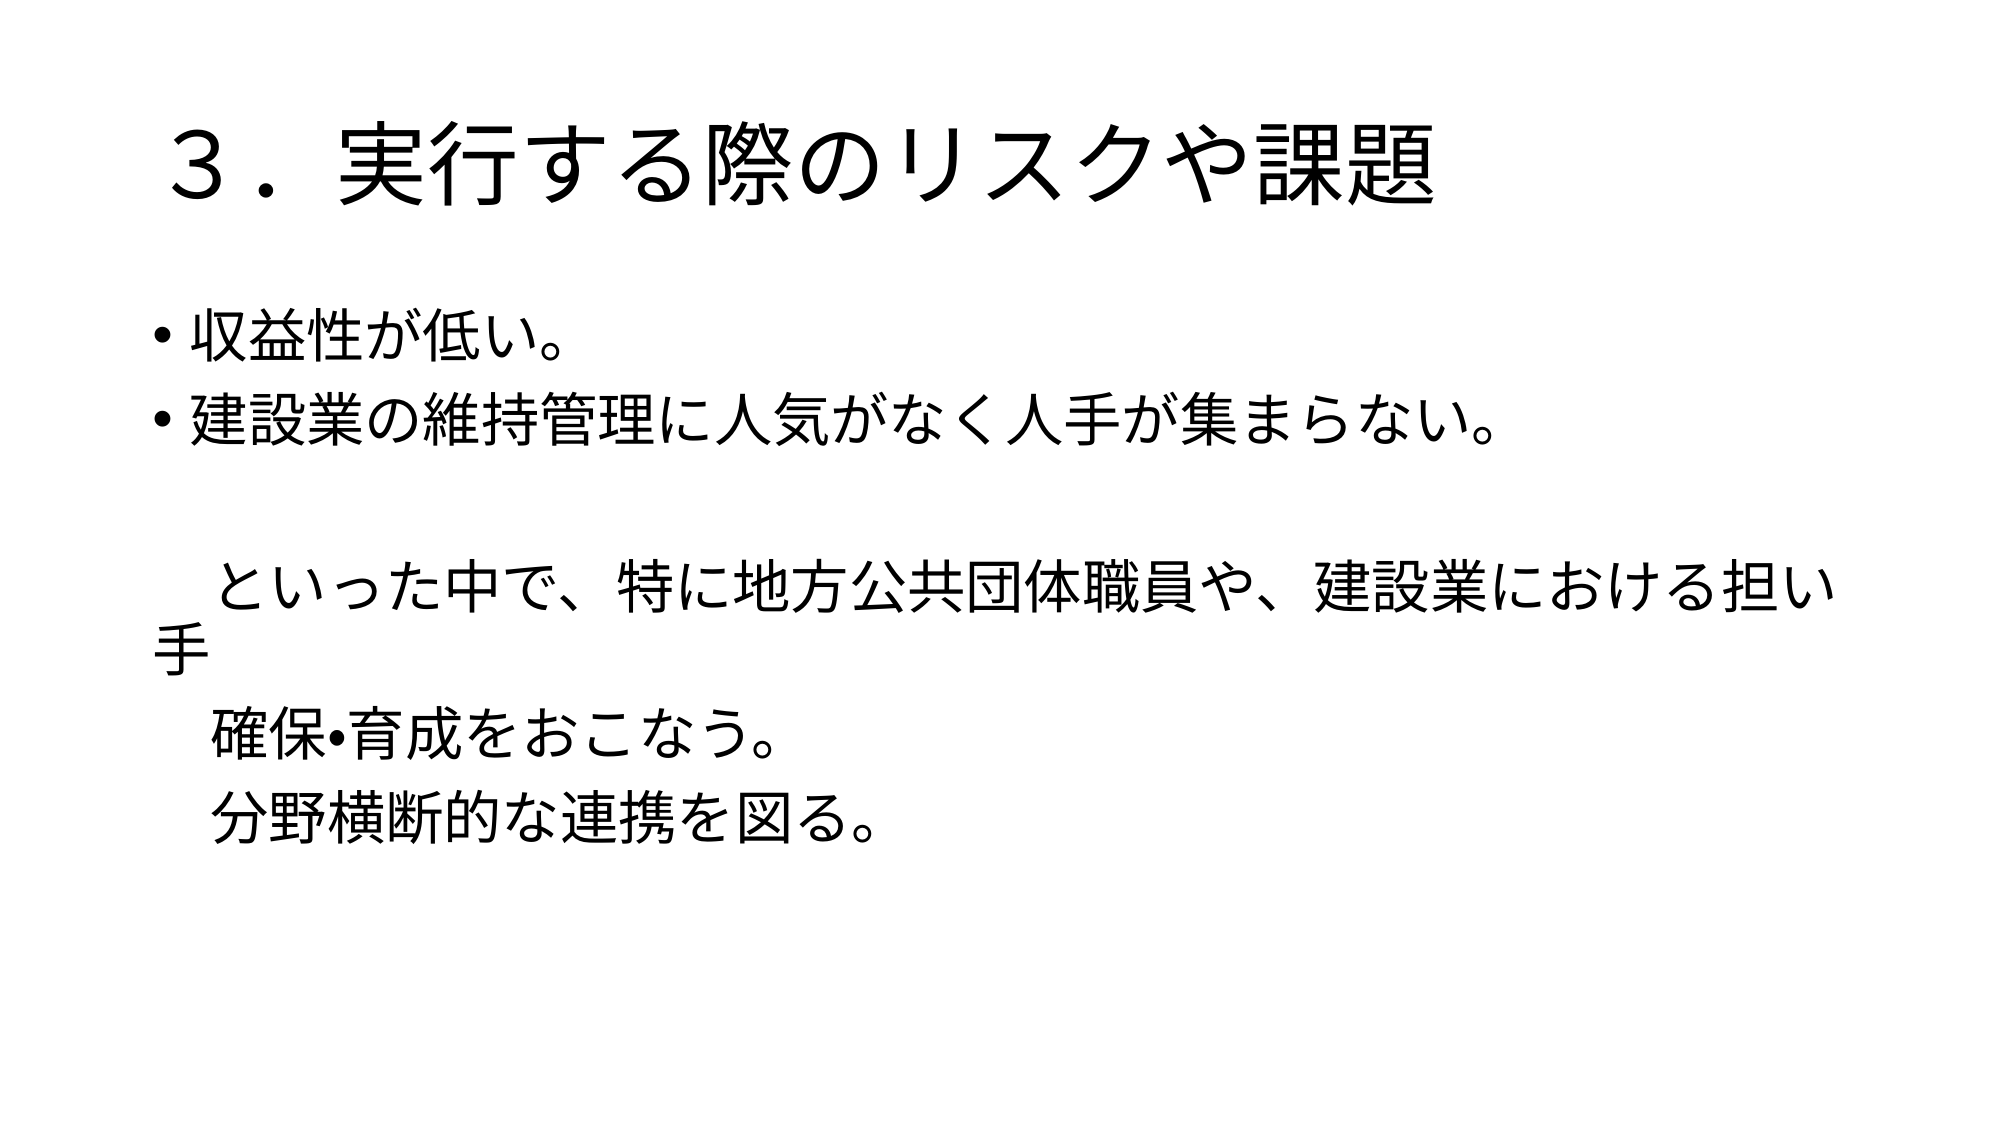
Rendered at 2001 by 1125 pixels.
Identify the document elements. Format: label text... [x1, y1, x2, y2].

list 収益性が低い。 建設業の維持管理に人気がなく人手が集まらない。 といった中で、特に地方公共団体職員や、建設業における担い手 確保・育成をおこなう。 分野横断的な連携を図る。 [137, 299, 1863, 1014]
title ３．実行する際のリスクや課題 [137, 59, 1863, 278]
